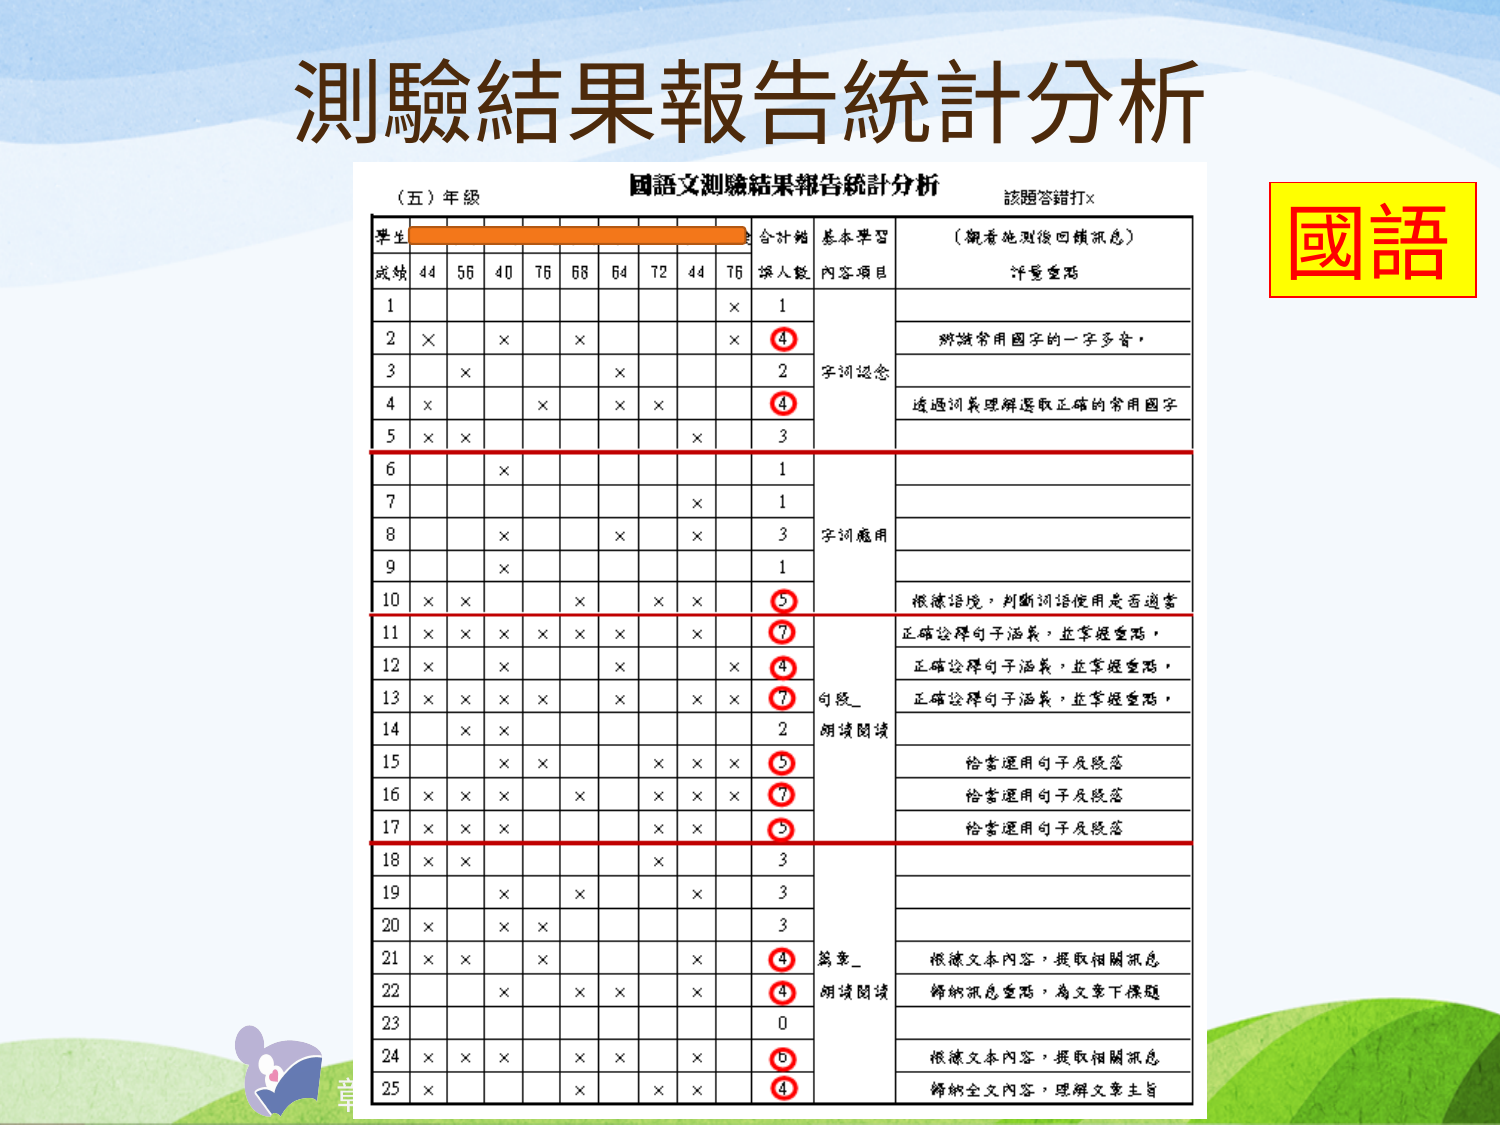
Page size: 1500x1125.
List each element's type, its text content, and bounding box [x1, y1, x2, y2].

text_box 國語 [1269, 182, 1476, 298]
picture [0, 0, 1500, 1125]
text_box 測驗結果報告統計分析 [131, 49, 1369, 206]
